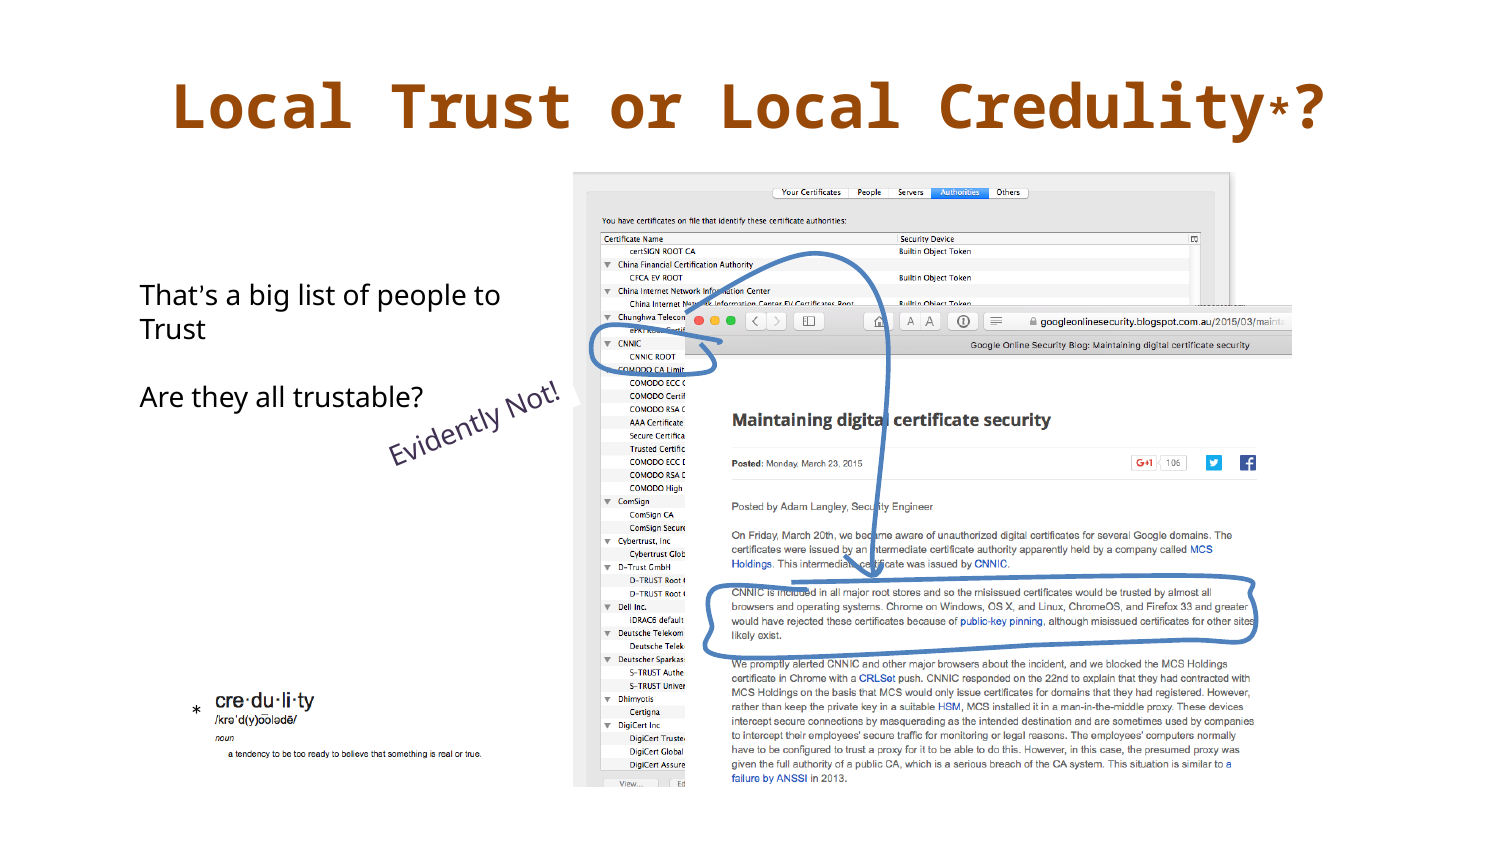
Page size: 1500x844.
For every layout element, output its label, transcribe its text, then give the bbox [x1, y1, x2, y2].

text_box That’s a big list of people to Trust Are they all trustable? [124, 270, 524, 420]
title Local Trust or Local Credulity*? [75, 33, 1425, 175]
picture [202, 675, 498, 769]
text_box Evidently Not! [366, 359, 568, 486]
text_box * [189, 689, 196, 739]
picture [573, 172, 1292, 788]
